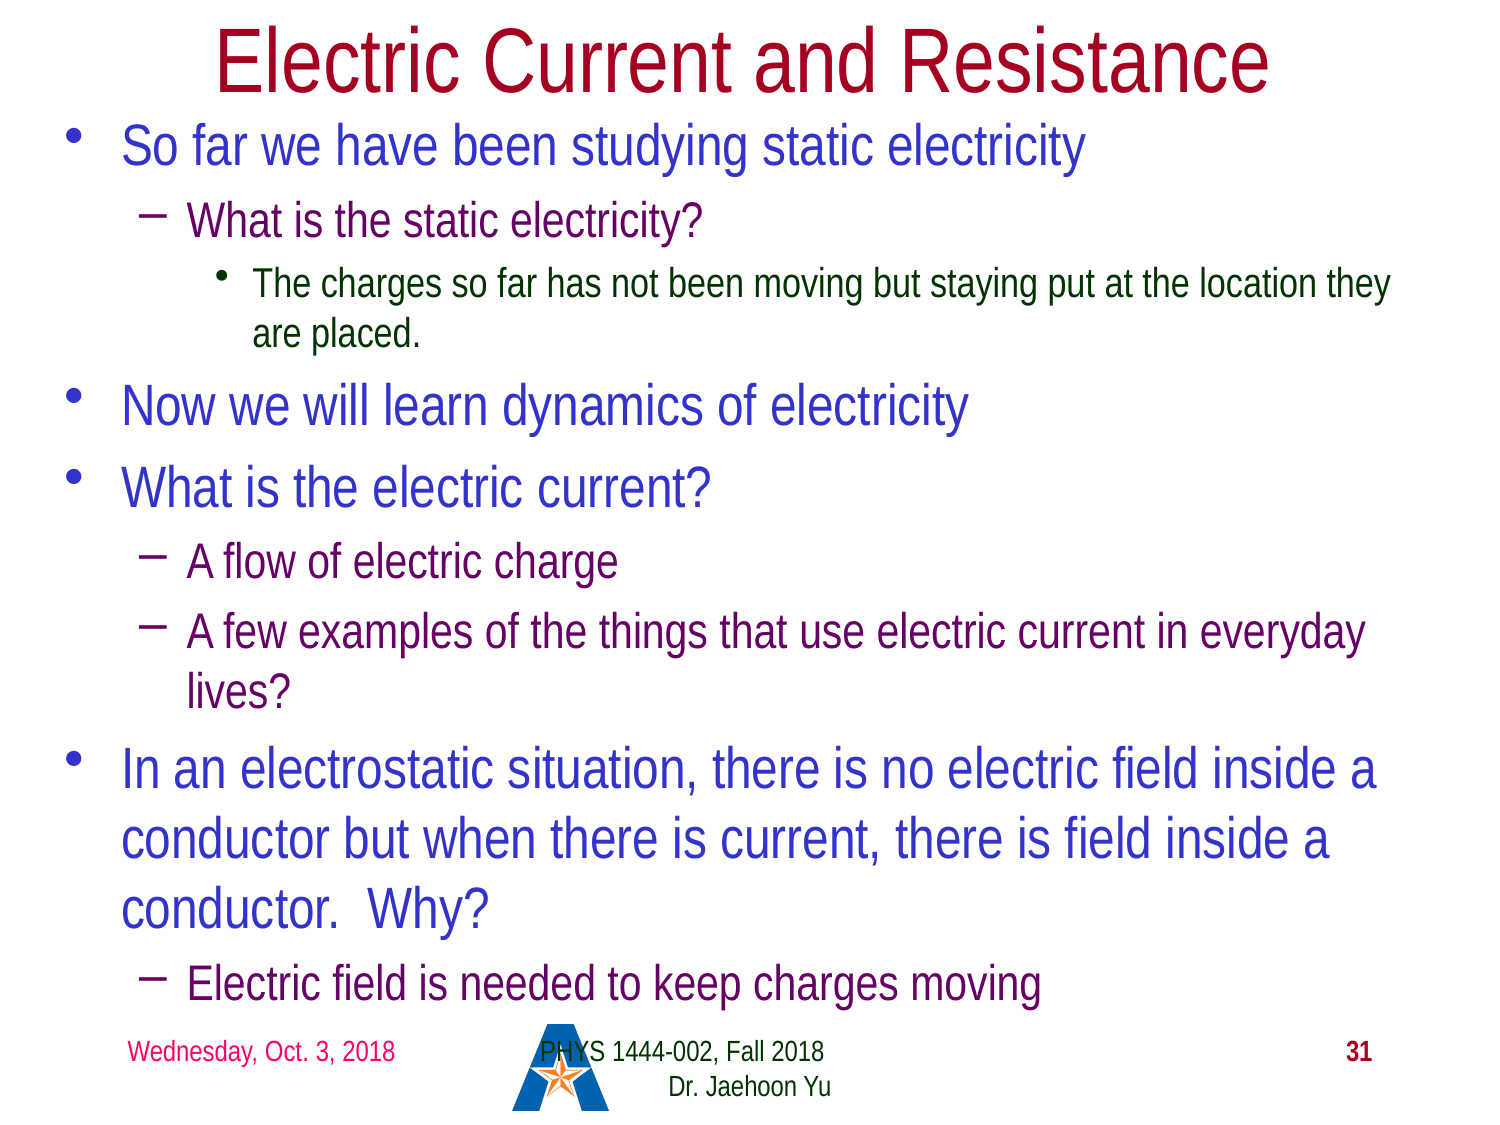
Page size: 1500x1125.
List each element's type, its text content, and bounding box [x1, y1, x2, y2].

text_box So far we have been studying static electricity What is the static electricity? The charges so far has not been moving but staying put at the location they are placed. Now we will learn dynamics of electricity What is the electric current? A flow of electric charge A few examples of the things that use electric current in everyday lives? In an electrostatic situation, there is no electric field inside a conductor but when there is current, there is field inside a conductor. Why? Electric field is needed to keep charges moving [49, 99, 1463, 975]
slide_number 31 [1074, 1024, 1388, 1101]
picture [512, 1101, 609, 1111]
title Electric Current and Resistance [12, 0, 1476, 113]
footer PHYS 1444-002, Fall 2018 Dr. Jaehoon Yu [512, 1024, 988, 1101]
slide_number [112, 1024, 426, 1101]
